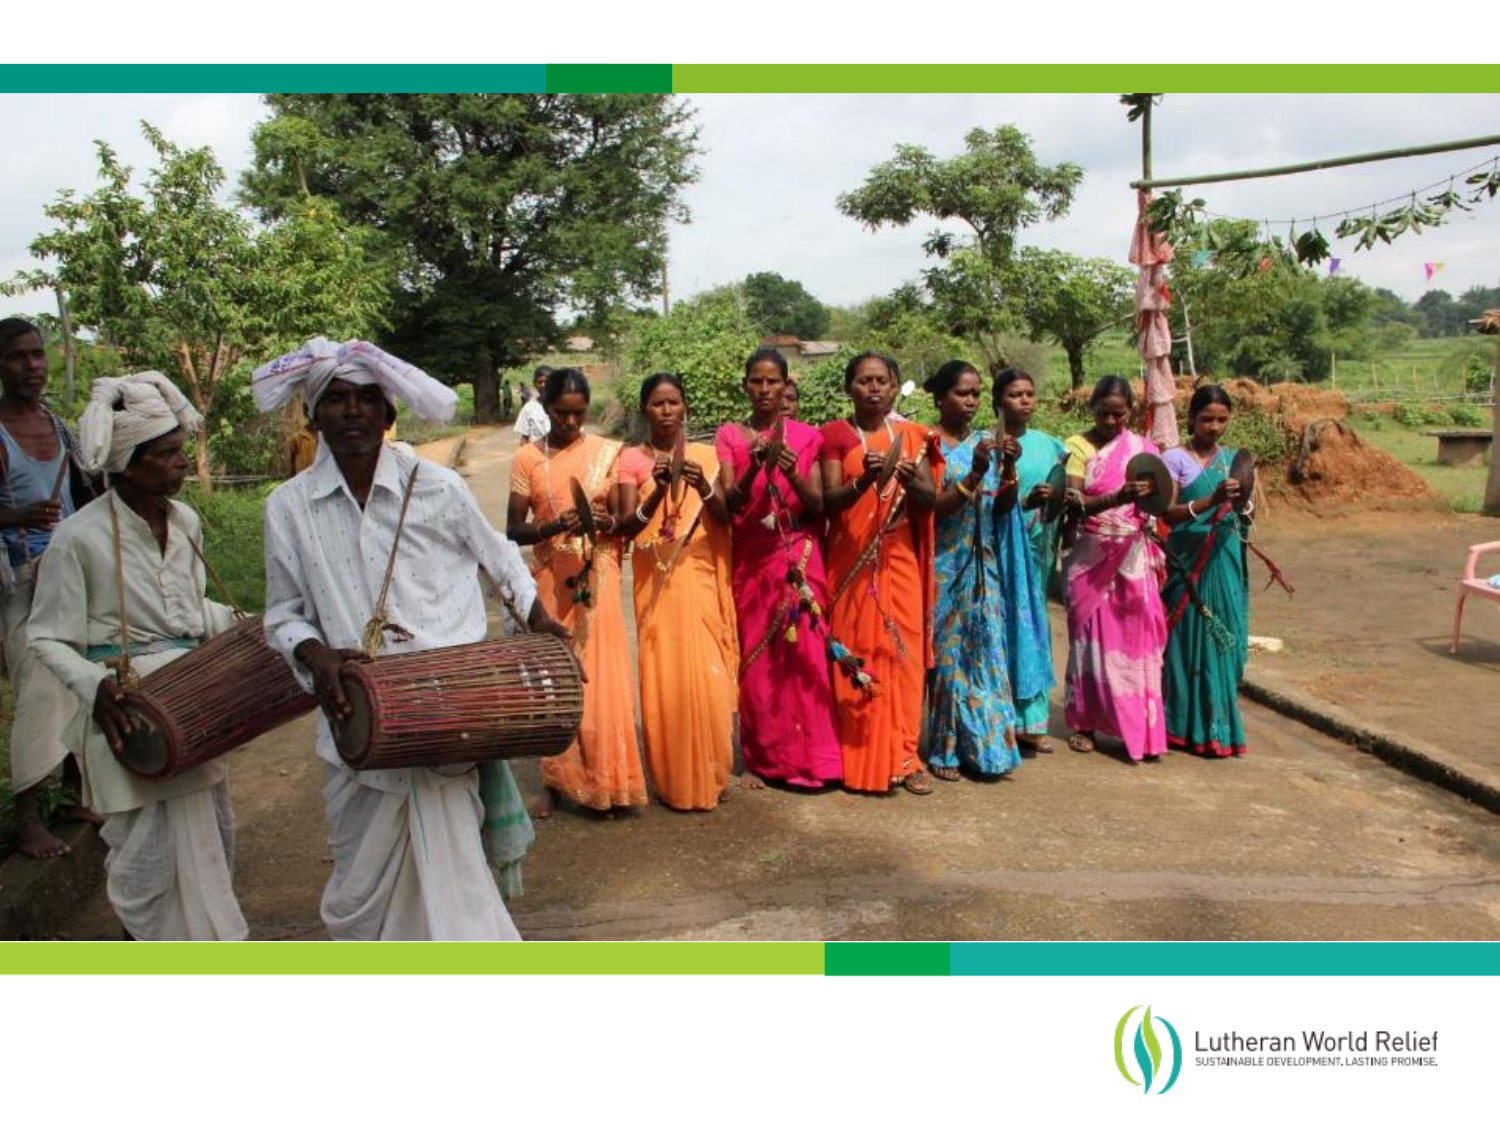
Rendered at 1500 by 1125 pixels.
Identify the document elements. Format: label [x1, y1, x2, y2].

text_box [0, 0, 1500, 94]
picture [0, 94, 1500, 1125]
